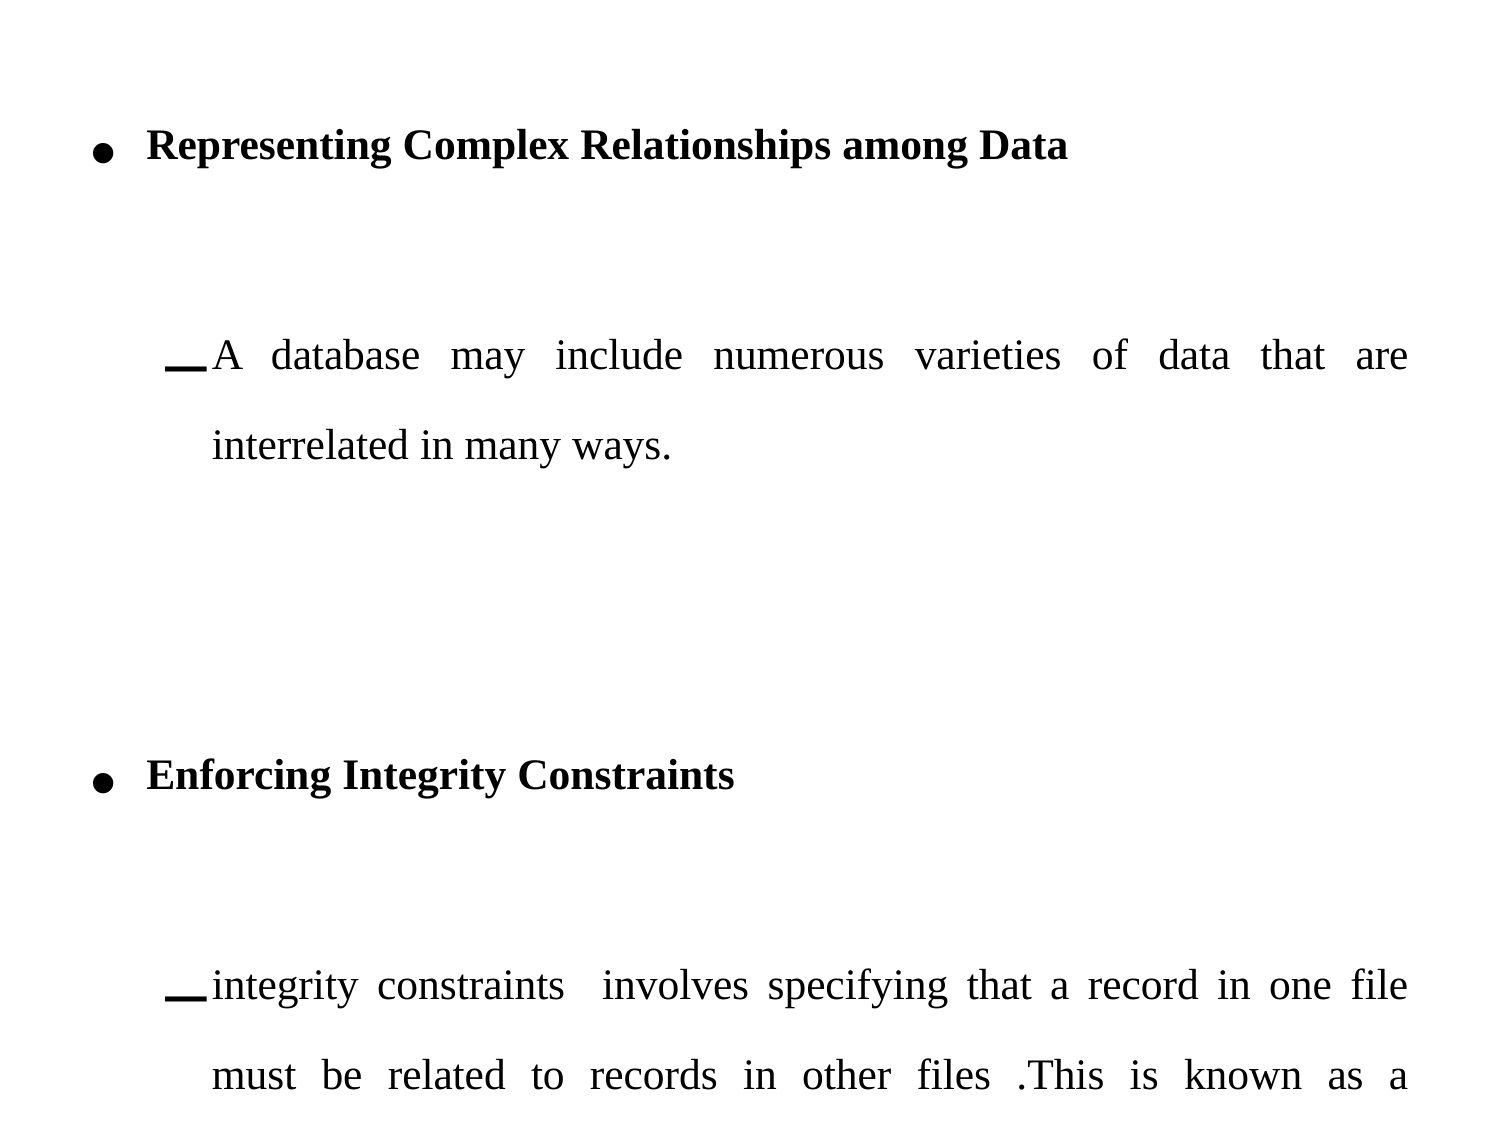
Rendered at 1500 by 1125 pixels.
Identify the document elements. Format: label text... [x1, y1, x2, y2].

list Representing Complex Relationships among Data A database may include numerous varieties of data that are interrelated in many ways. Enforcing Integrity Constraints integrity constraints involves specifying that a record in one file must be related to records in other files .This is known as a referential integrity constraint. Another type of constraint specifies uniqueness on data item values. This is known as a key or uniqueness constraint. [75, 99, 1425, 1063]
